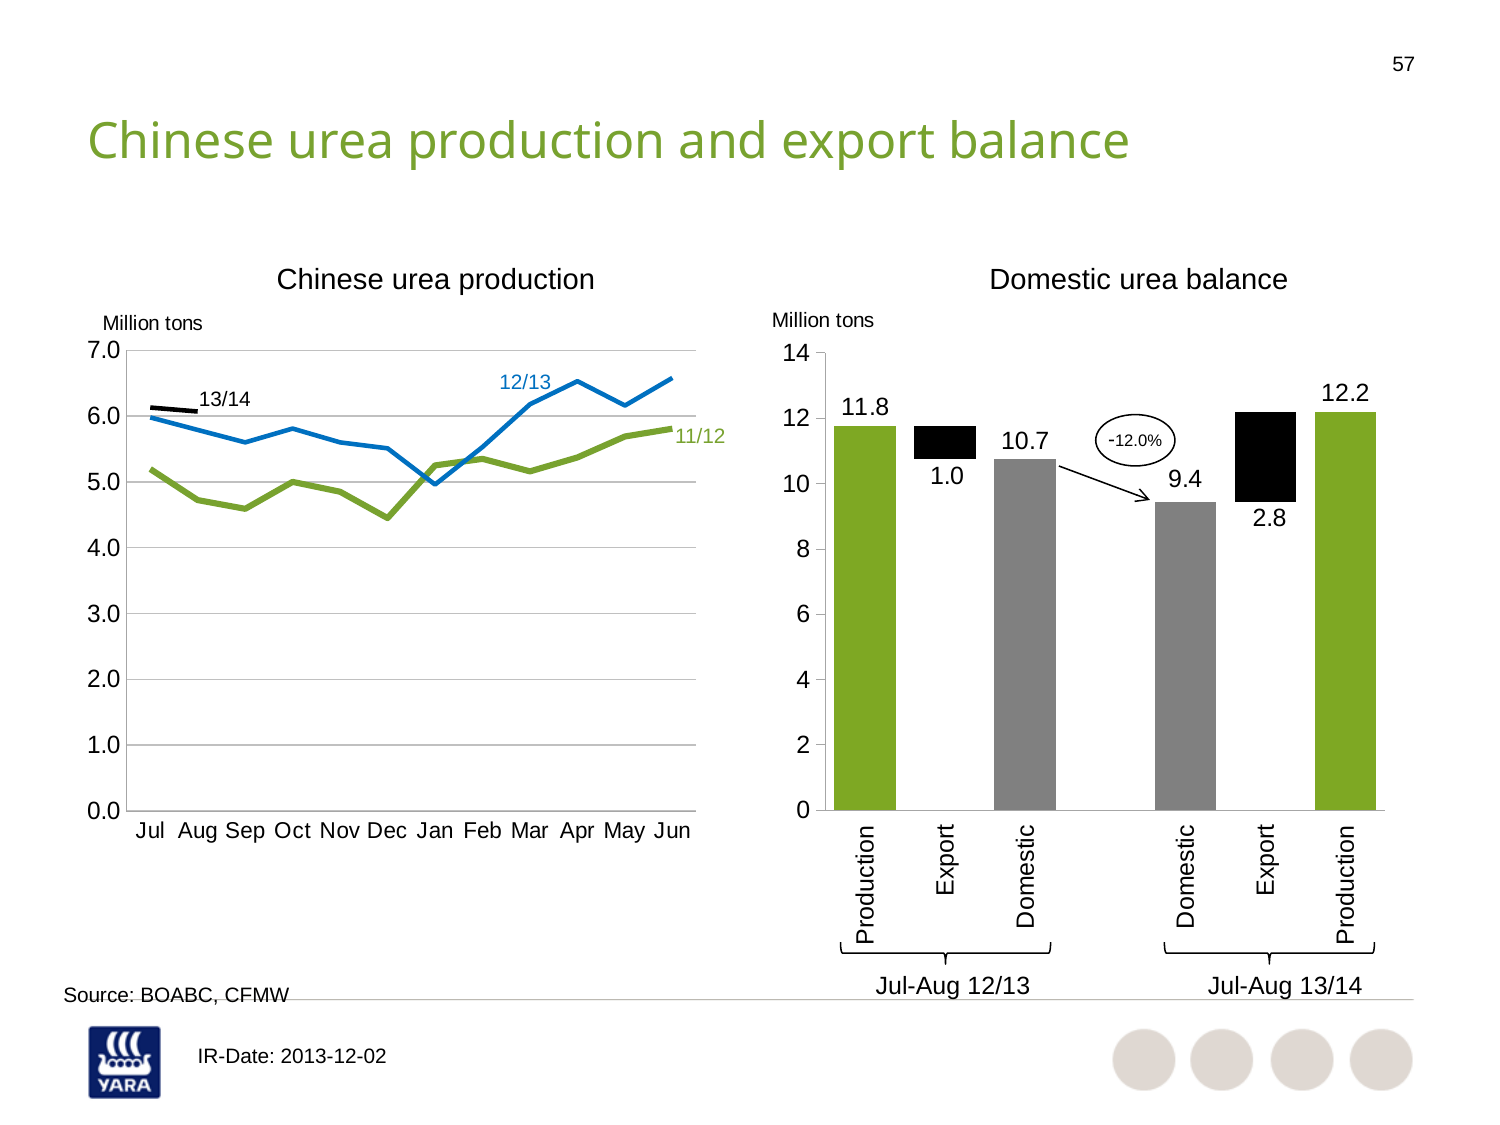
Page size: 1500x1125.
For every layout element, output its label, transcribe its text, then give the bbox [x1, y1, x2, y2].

chart [767, 299, 1386, 1072]
text_box 11/12 [702, 414, 738, 455]
picture [0, 999, 1500, 1125]
text_box Domestic urea balance [807, 252, 1471, 301]
text_box Source: BOABC, CFMW [51, 973, 302, 1015]
chart [86, 275, 698, 862]
title Chinese urea production and export balance [87, 37, 1413, 177]
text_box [1058, 465, 1151, 501]
text_box Chinese urea production [104, 252, 768, 301]
